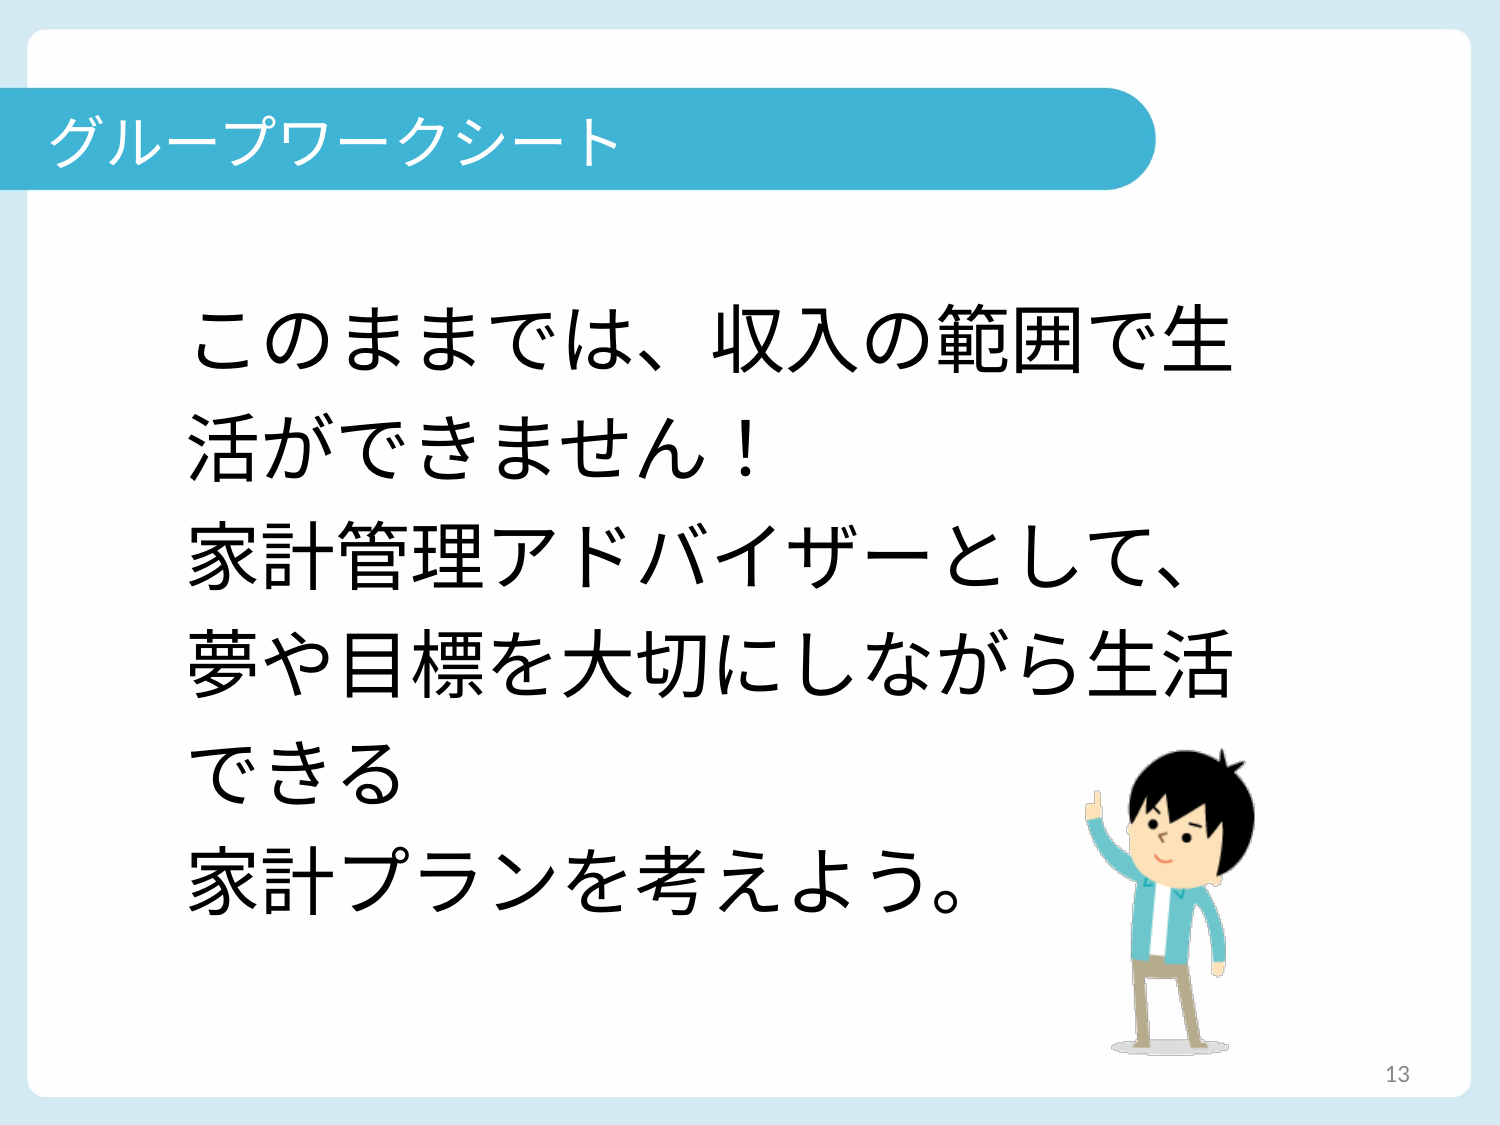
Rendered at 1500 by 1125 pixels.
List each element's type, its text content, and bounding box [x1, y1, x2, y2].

text_box このままでは、収入の範囲で生活ができません！ 家計管理アドバイザーとして、夢や目標を大切にしながら生活できる 家計プランを考えよう。 [171, 267, 1317, 932]
picture [0, 0, 1500, 1125]
text_box グループワークシート [32, 98, 846, 184]
slide_number 12 [1074, 1042, 1425, 1103]
